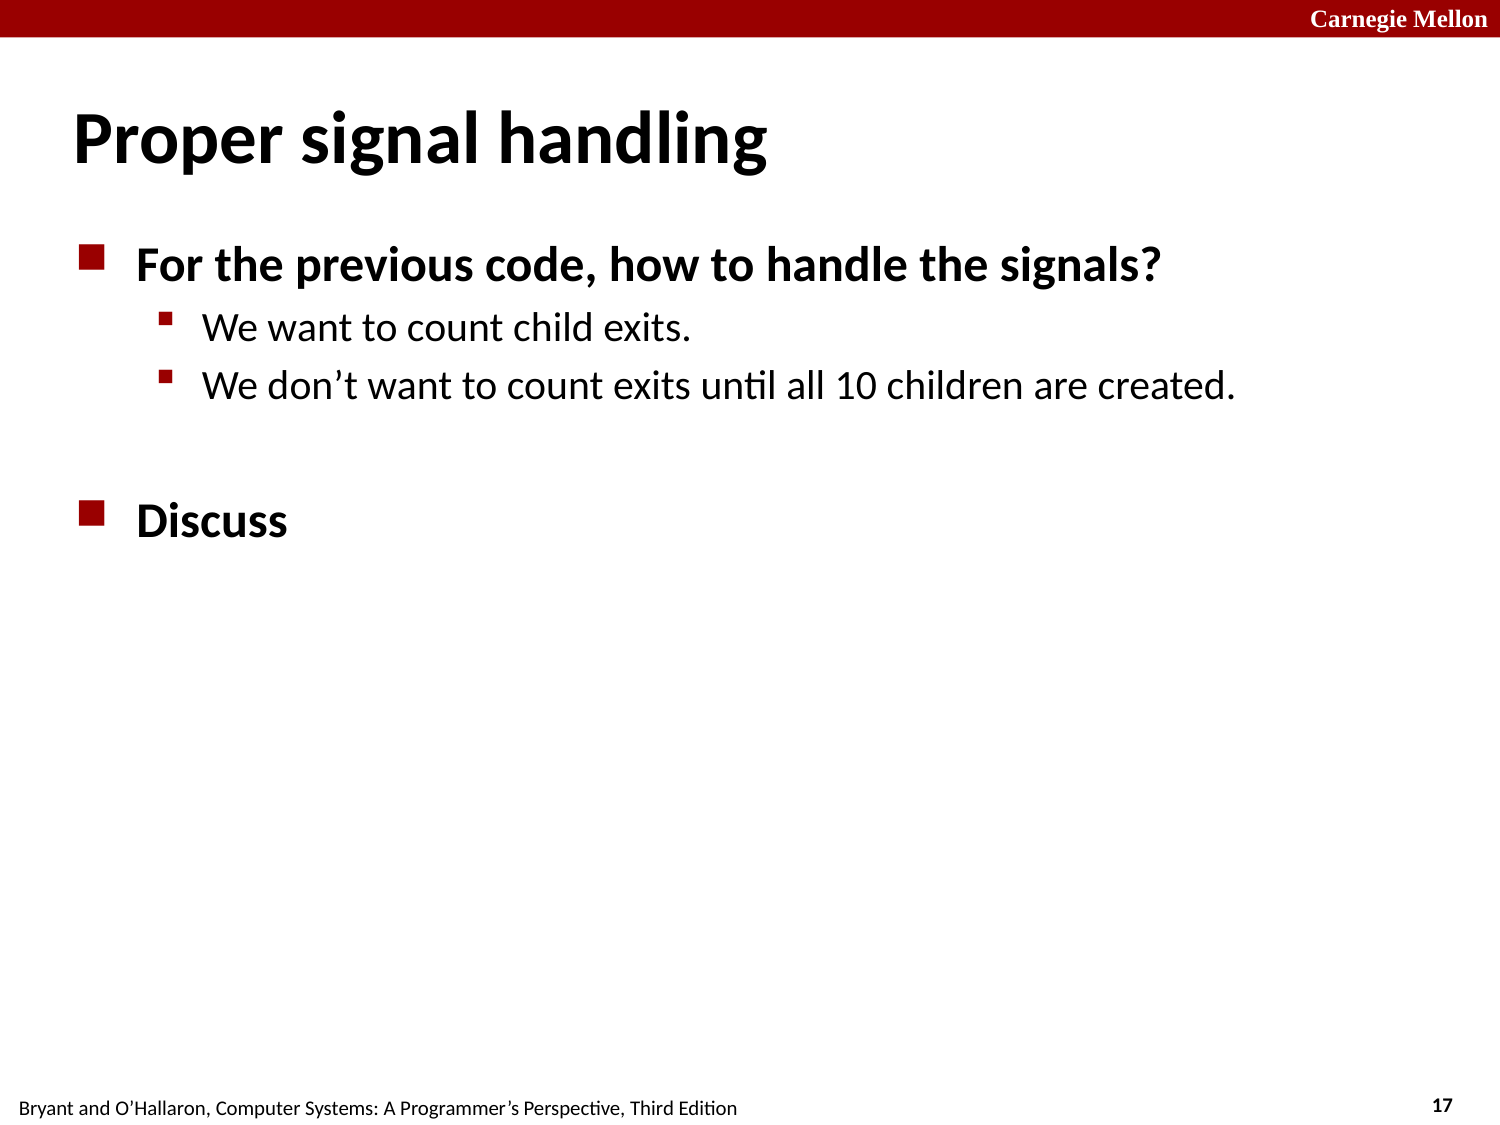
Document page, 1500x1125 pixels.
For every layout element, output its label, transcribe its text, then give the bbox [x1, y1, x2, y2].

list For the previous code, how to handle the signals? We want to count child exits. We don’t want to count exits until all 10 children are created. Discuss [64, 223, 1361, 1040]
title Proper signal handling [58, 71, 1305, 197]
